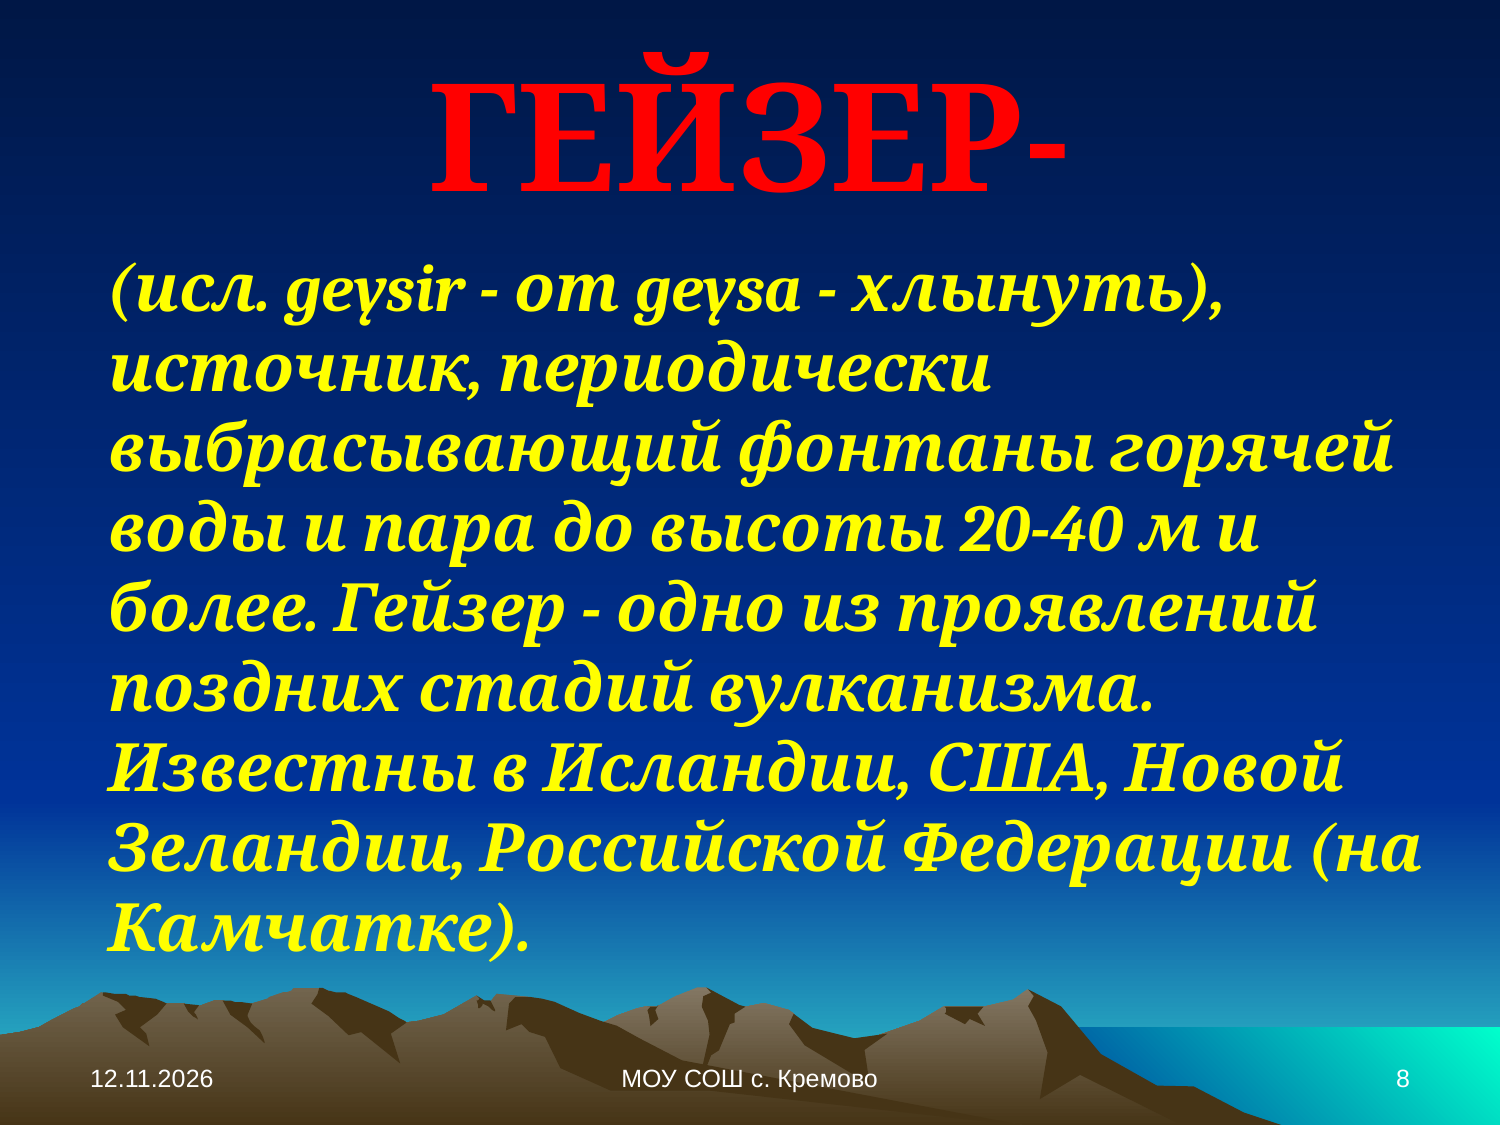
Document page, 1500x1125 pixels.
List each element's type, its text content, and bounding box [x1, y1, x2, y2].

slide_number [74, 1063, 426, 1101]
slide_number 8 [1074, 1063, 1426, 1101]
footer МОУ СОШ с. Кремово [512, 1063, 988, 1101]
title ГЕЙЗЕР- [74, 37, 1426, 226]
list (исл. geysir - от geysa - хлынуть), источник, периодически выбрасывающий фонтаны горячей воды и пара до высоты 20-40 м и более. Гейзер - одно из проявлений поздних стадий вулканизма. Известны в Исландии, США, Новой Зеландии, Российской Федерации (на Камчатке). [37, 237, 1500, 1063]
